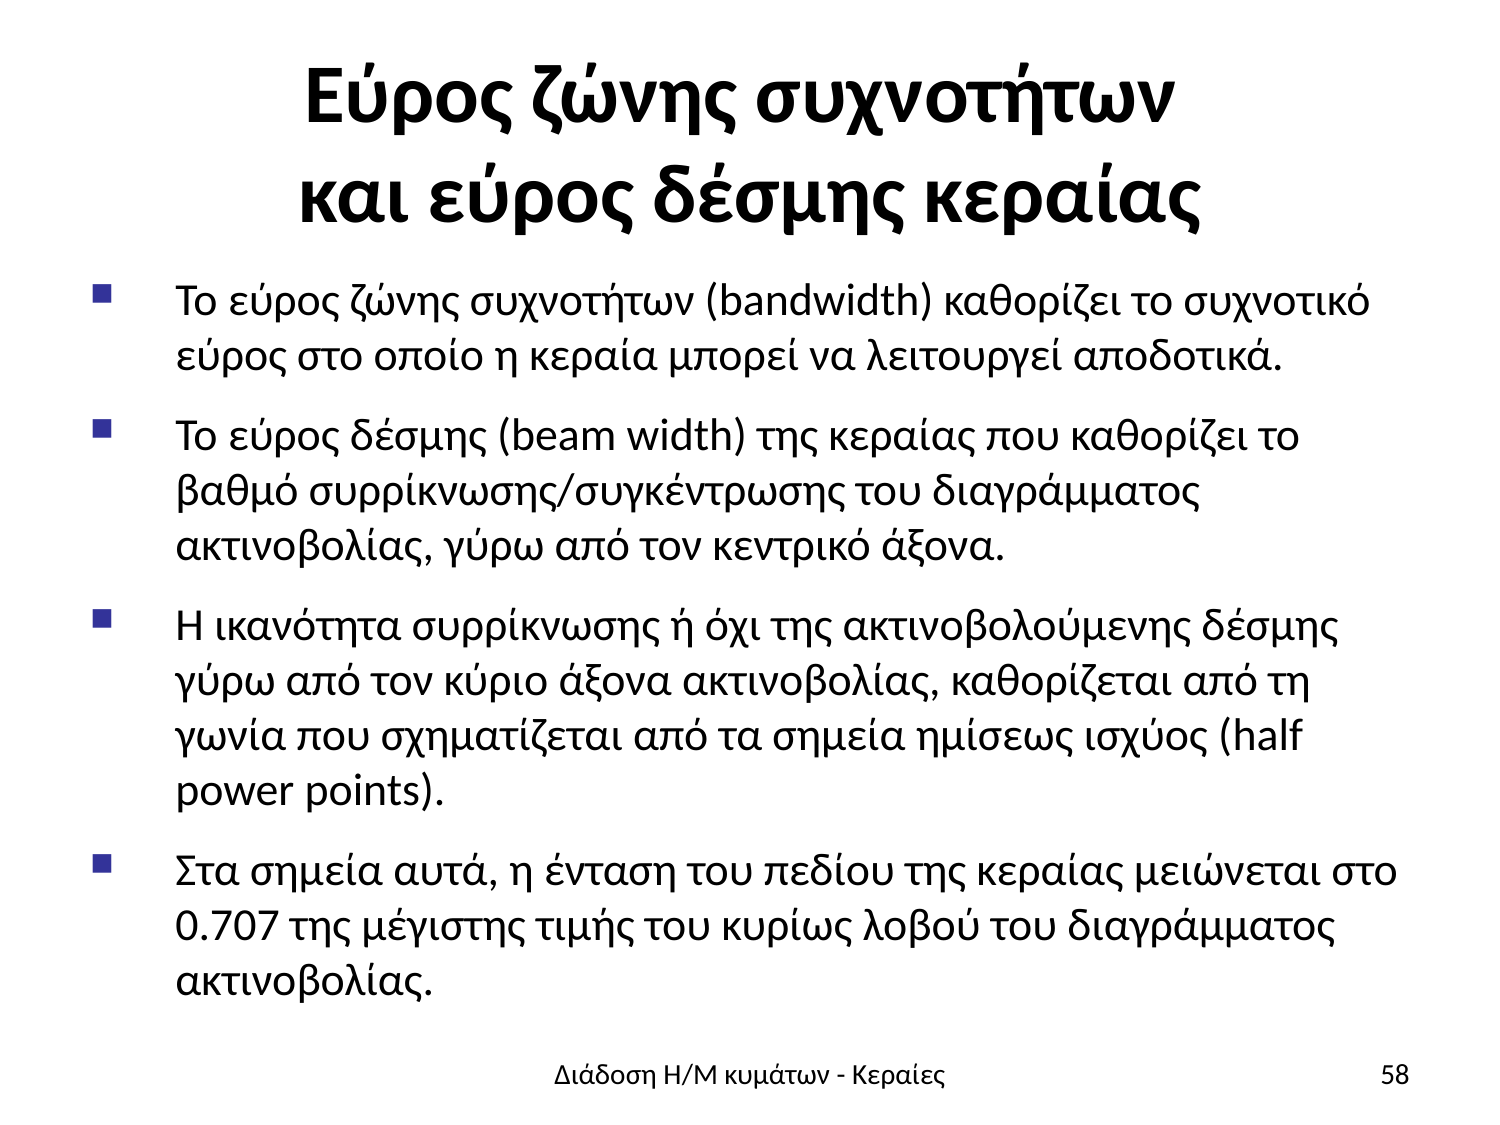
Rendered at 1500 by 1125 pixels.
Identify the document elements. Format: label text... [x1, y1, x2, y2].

slide_number 58 [1074, 1042, 1425, 1103]
list Το εύρος ζώνης συχνοτήτων (bandwidth) καθορίζει το συχνοτικό εύρος στο οποίο η κεραία μπορεί να λειτουργεί αποδοτικά. Το εύρος δέσμης (beam width) της κεραίας που καθορίζει το βαθμό συρρίκνωσης/συγκέντρωσης του διαγράμματος ακτινοβολίας, γύρω από τον κεντρικό άξονα. Η ικανότητα συρρίκνωσης ή όχι της ακτινοβολούμενης δέσμης γύρω από τον κύριο άξονα ακτινοβολίας, καθορίζεται από τη γωνία που σχηματίζεται από τα σημεία ημίσεως ισχύος (half power points). Στα σημεία αυτά, η ένταση του πεδίου της κεραίας μειώνεται στο 0.707 της μέγιστης τιμής του κυρίως λοβού του διαγράμματος ακτινοβολίας. [75, 262, 1425, 1005]
footer Διάδοση Η/Μ κυμάτων - Κεραίες [512, 1042, 988, 1103]
title Εύρος ζώνης συχνοτήτων και εύρος δέσμης κεραίας [75, 45, 1425, 233]
